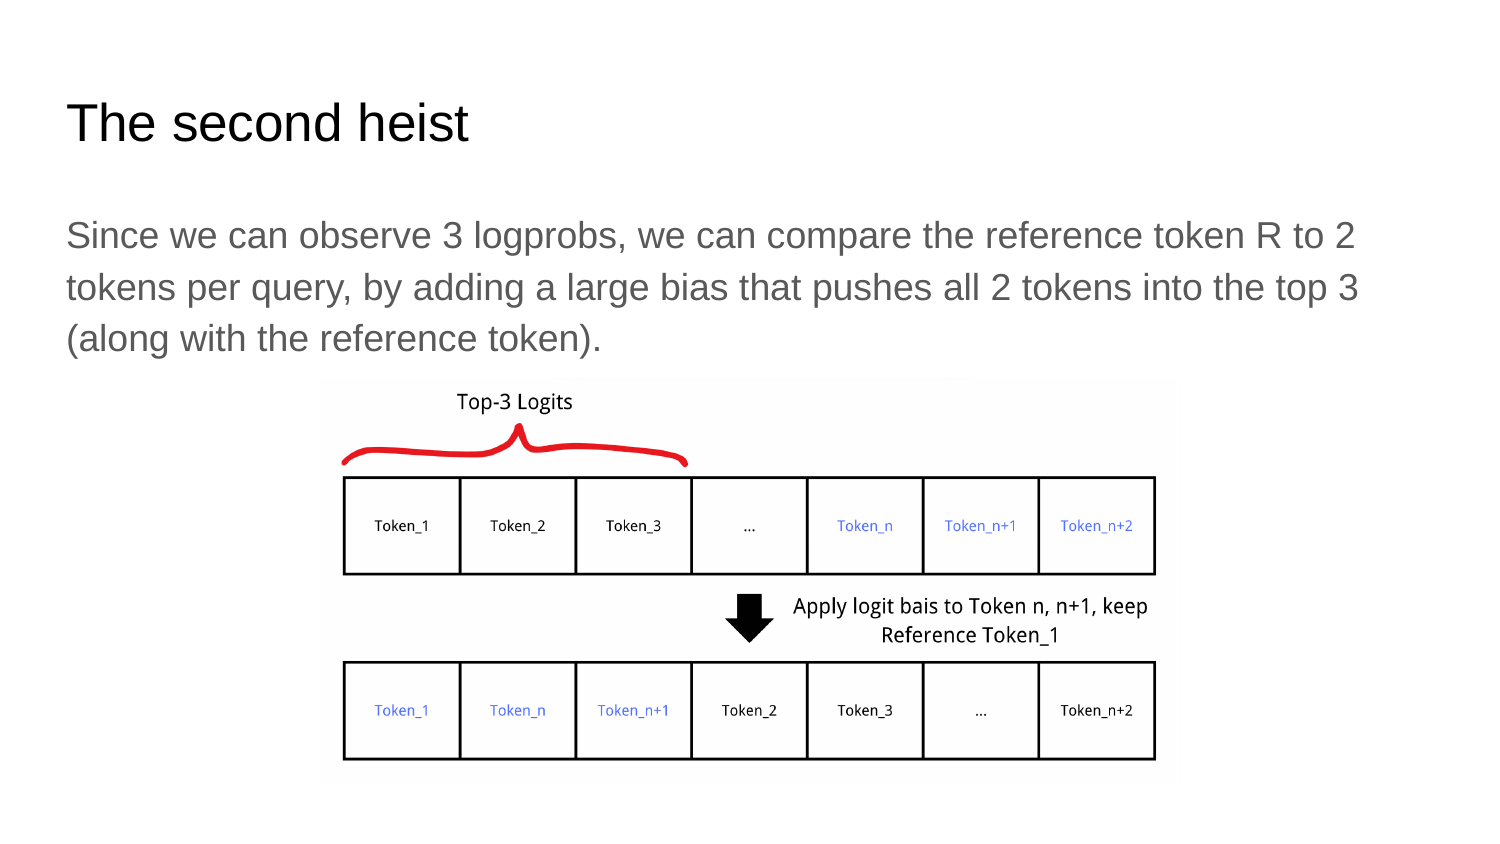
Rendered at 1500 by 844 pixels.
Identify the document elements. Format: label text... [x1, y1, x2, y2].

title The second heist [51, 72, 1449, 167]
picture [319, 378, 1181, 786]
list Since we can observe 3 logprobs, we can compare the reference token R to 2 tokens per query, by adding a large bias that pushes all 2 tokens into the top 3 (along with the reference token). [51, 189, 1449, 750]
